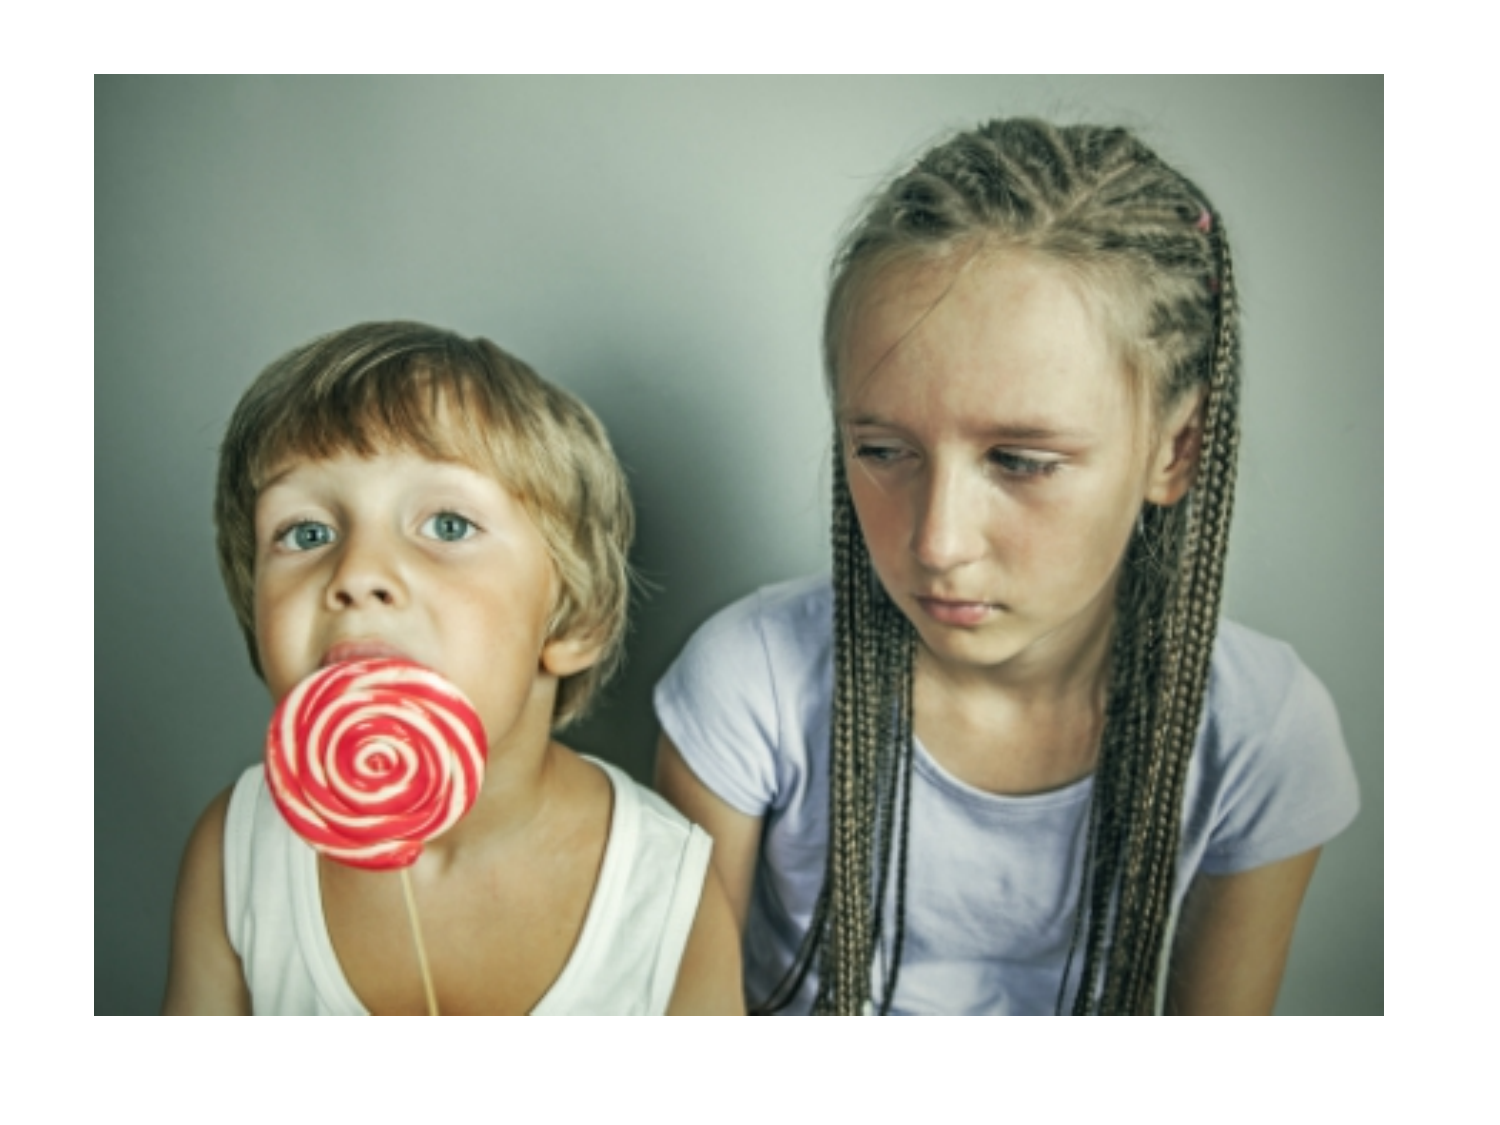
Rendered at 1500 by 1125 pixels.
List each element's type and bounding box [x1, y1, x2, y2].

picture [94, 73, 1385, 1016]
